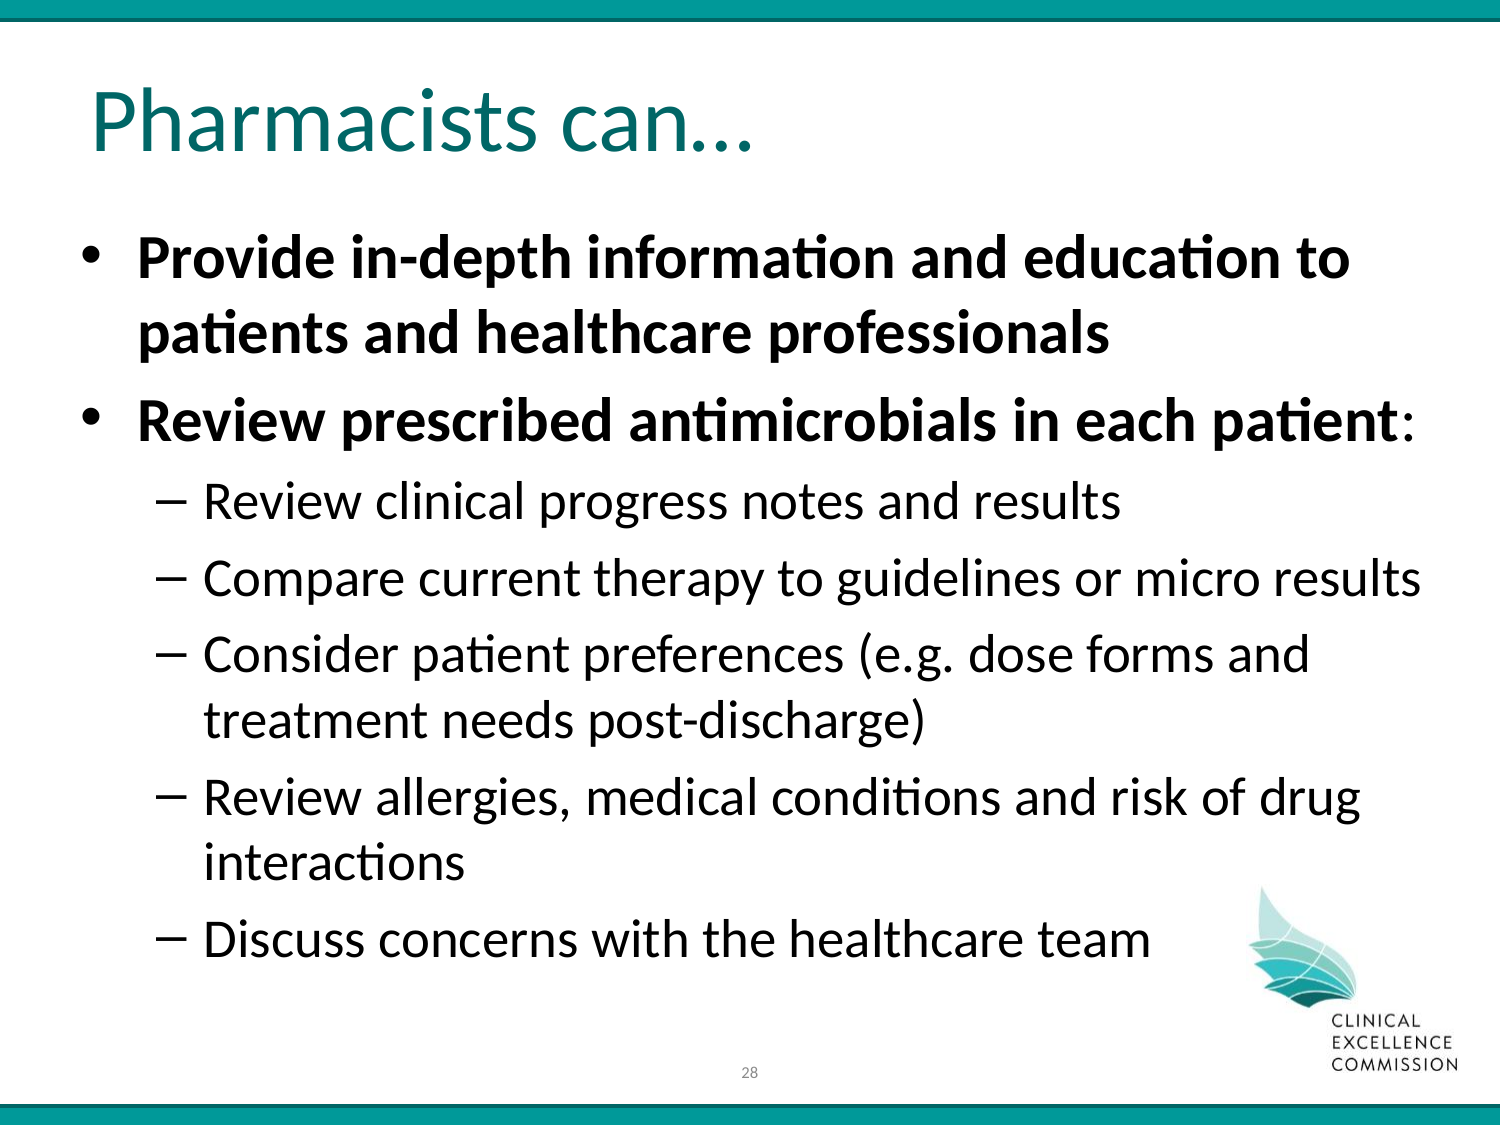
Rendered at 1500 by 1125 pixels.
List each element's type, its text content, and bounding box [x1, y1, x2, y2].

title Pharmacists can… [75, 45, 1425, 185]
picture [1246, 884, 1459, 1073]
list Provide in-depth information and education to patients and healthcare professionals Review prescribed antimicrobials in each patient: Review clinical progress notes and results Compare current therapy to guidelines or micro results Consider patient preferences (e.g. dose forms and treatment needs post-discharge) Review allergies, medical conditions and risk of drug interactions Discuss concerns with the healthcare team [64, 208, 1447, 1005]
slide_number 28 [575, 1041, 925, 1102]
